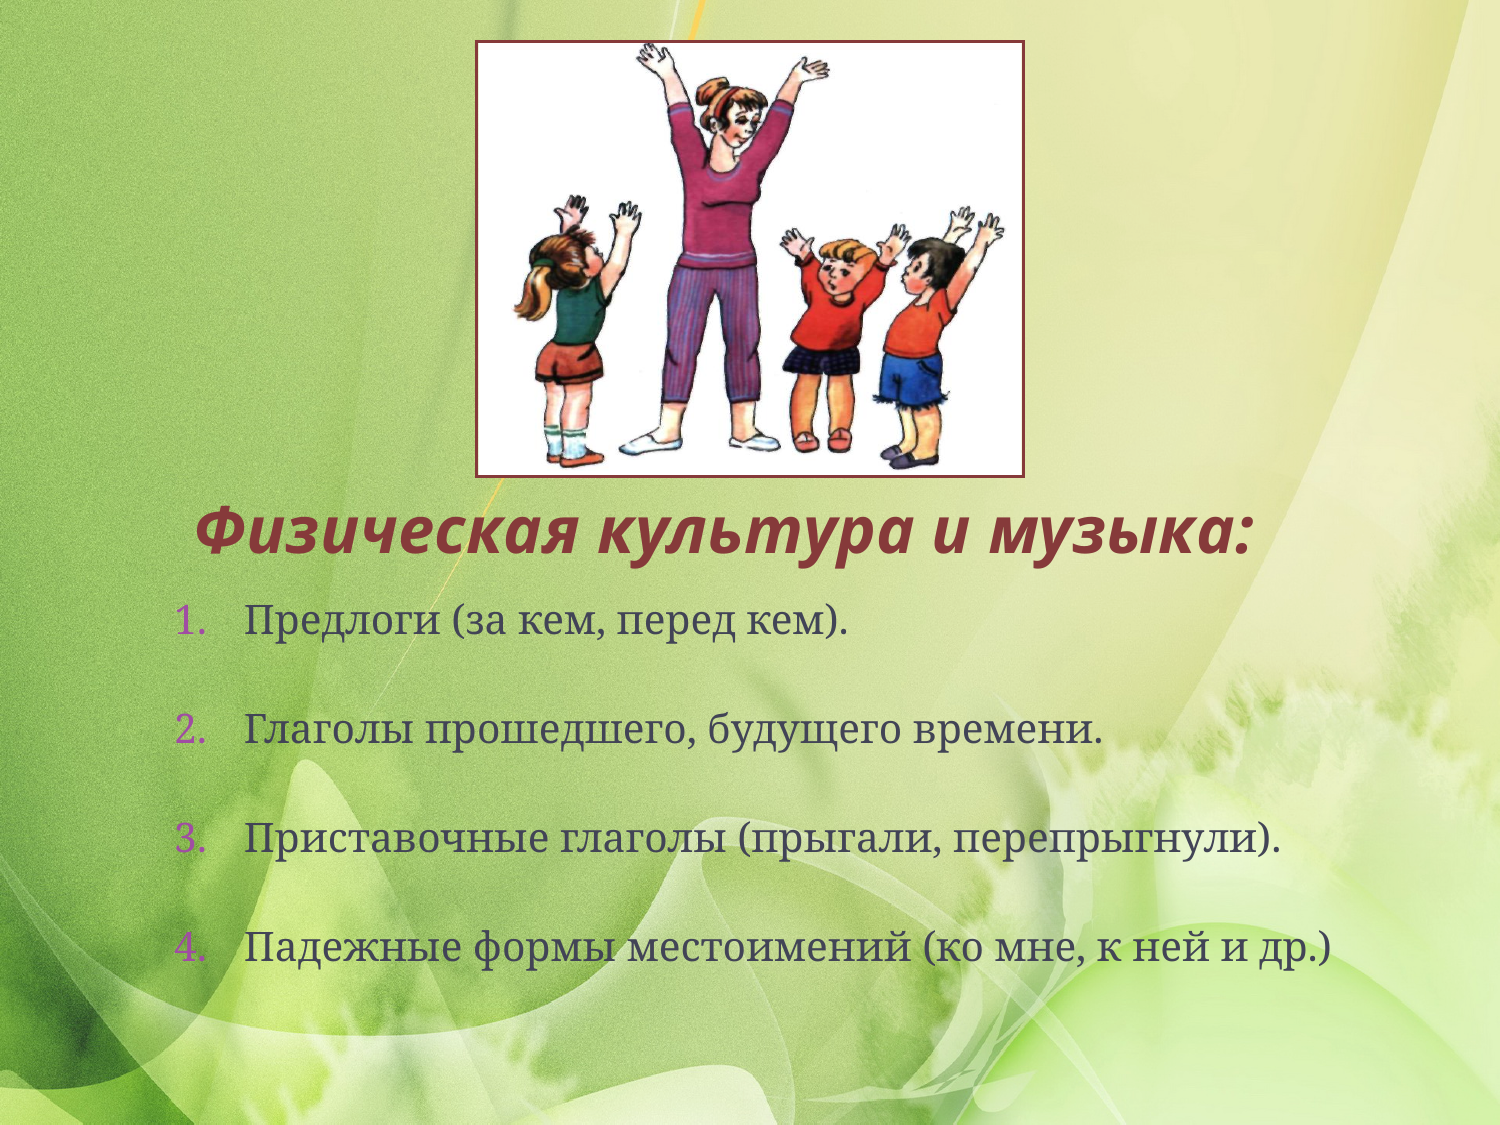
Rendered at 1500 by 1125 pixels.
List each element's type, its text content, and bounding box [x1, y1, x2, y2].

picture [478, 42, 1022, 476]
title Физическая культура и музыка: [123, 420, 1324, 575]
list Предлоги (за кем, перед кем). Глаголы прошедшего, будущего времени. Приставочные глаголы (прыгали, перепрыгнули). Падежные формы местоимений (ко мне, к ней и др.) [159, 586, 1350, 1000]
